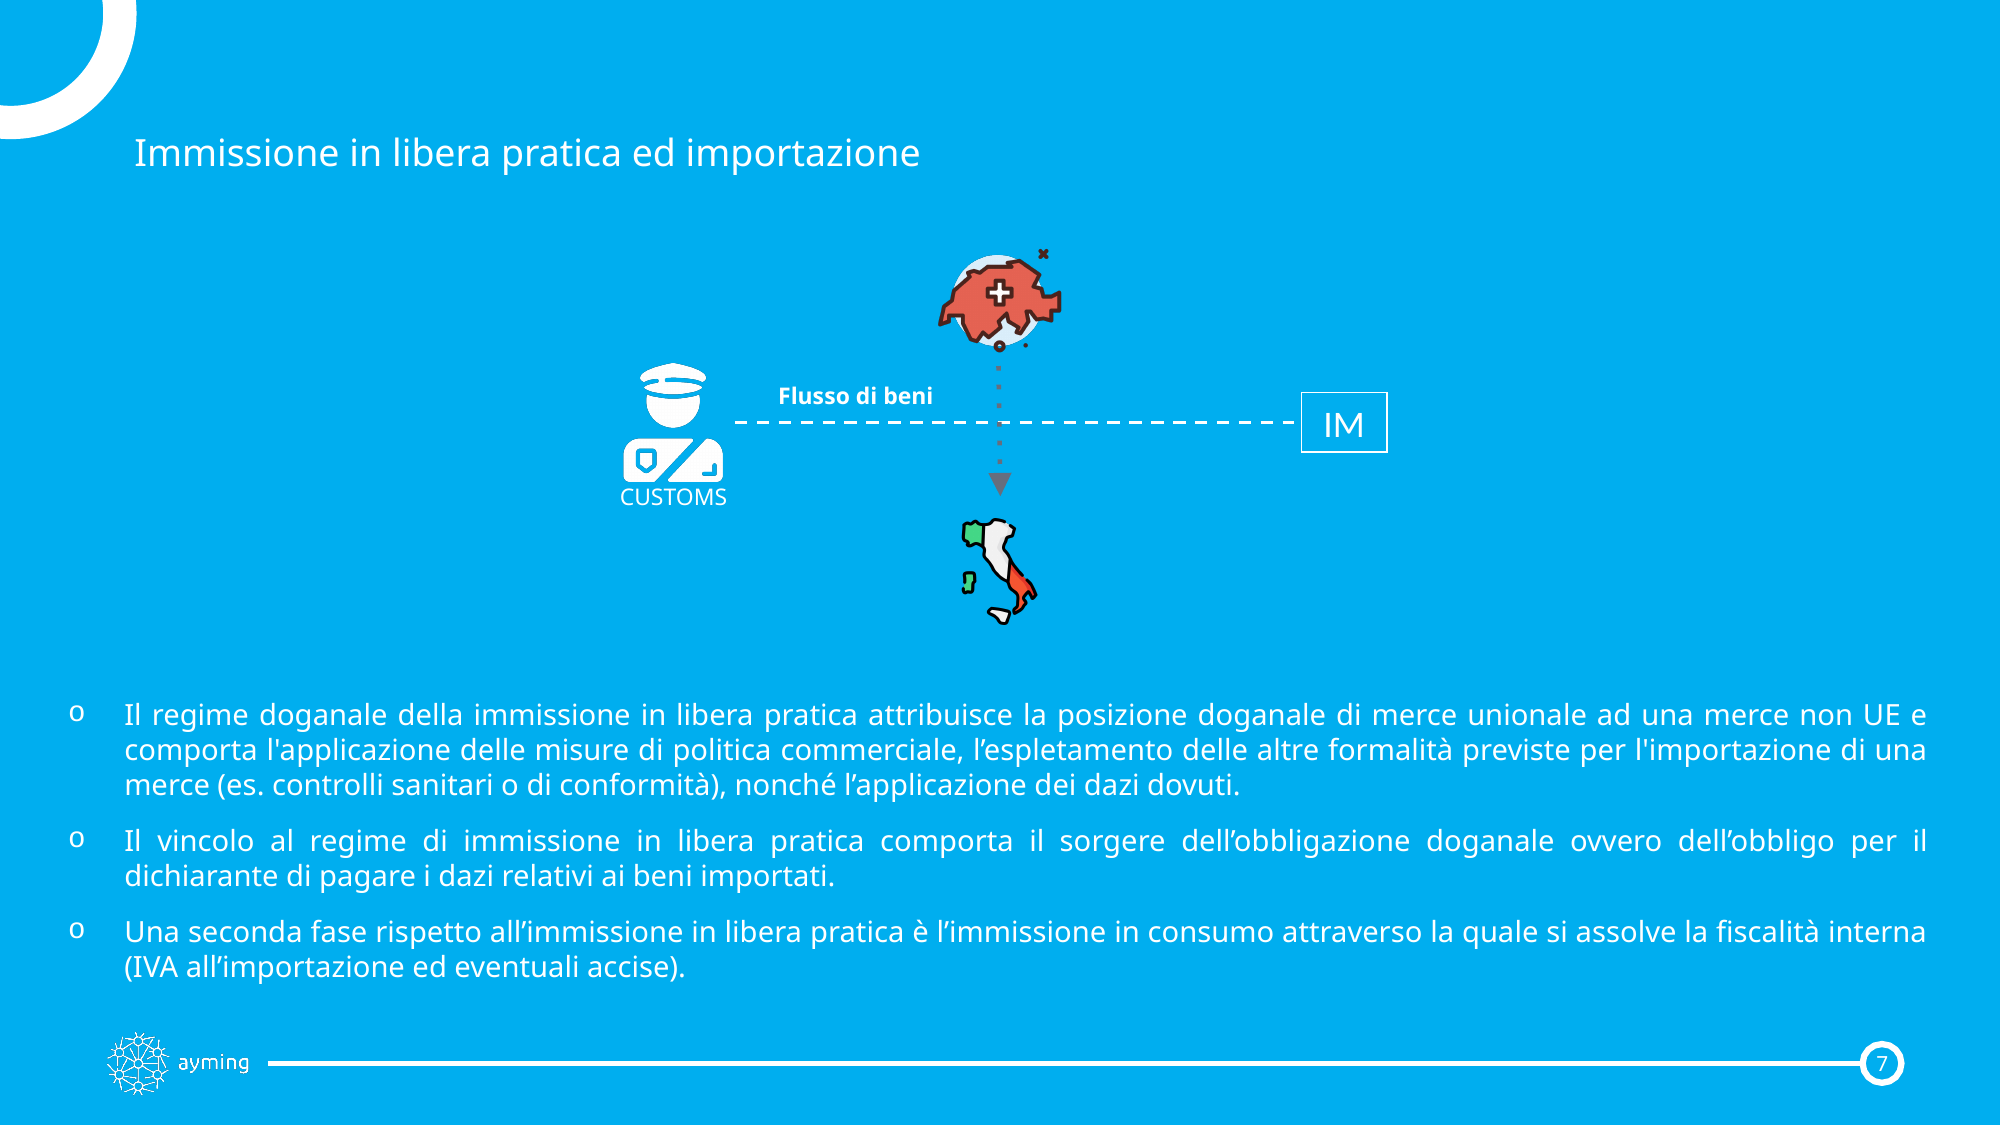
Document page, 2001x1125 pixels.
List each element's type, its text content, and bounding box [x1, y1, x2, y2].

text_box Immissione in libera pratica ed importazione [134, 133, 1513, 223]
text_box [1863, 1044, 1902, 1083]
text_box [614, 226, 1387, 625]
text_box Il regime doganale della immissione in libera pratica attribuisce la posizione doganale di merce unionale ad una merce non UE e comporta l'applicazione delle misure di politica commerciale, l’espletamento delle altre formalità previste per l'importazione di una merce (es. controlli sanitari o di conformità), nonché l’applicazione dei dazi dovuti. Il vincolo al regime di immissione in libera pratica comporta il sorgere dell’obbligazione doganale ovvero dell’obbligo per il dichiarante di pagare i dazi relativi ai beni importati. Una seconda fase rispetto all’immissione in libera pratica è l’immissione in consumo attraverso la quale si assolve la fiscalità interna (IVA all’importazione ed eventuali accise). [68, 696, 1929, 1016]
text_box 7 [1871, 1050, 1894, 1076]
text_box [0, 0, 2000, 1125]
text_box [0, 0, 121, 124]
